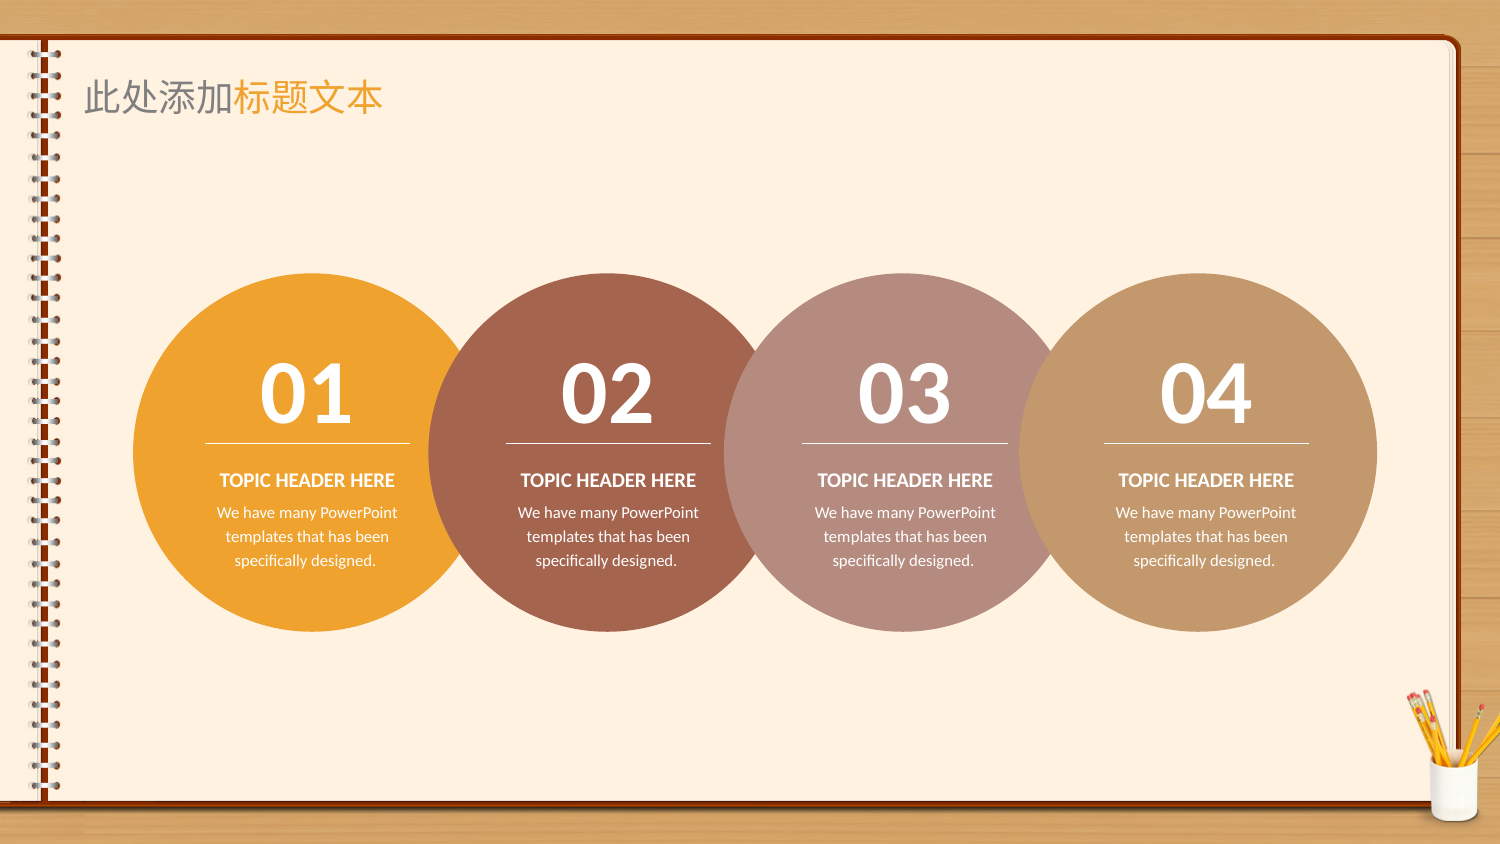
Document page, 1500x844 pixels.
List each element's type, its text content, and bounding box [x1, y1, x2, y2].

text_box 04 [1130, 309, 1283, 442]
text_box 02 [532, 309, 685, 442]
text_box TOPIC HEADER HERE We have many PowerPoint templates that has been specifically designed. [496, 461, 721, 570]
text_box [723, 273, 1050, 632]
text_box 01 [231, 309, 384, 442]
text_box TOPIC HEADER HERE We have many PowerPoint templates that has been specifically designed. [1094, 461, 1319, 570]
text_box [133, 273, 459, 632]
text_box 此处添加标题文本 [83, 74, 438, 120]
picture [0, 0, 1500, 844]
text_box TOPIC HEADER HERE We have many PowerPoint templates that has been specifically designed. [195, 461, 420, 570]
text_box [1019, 273, 1378, 632]
text_box 03 [828, 309, 982, 442]
text_box [428, 273, 755, 632]
text_box TOPIC HEADER HERE We have many PowerPoint templates that has been specifically designed. [793, 461, 1018, 570]
